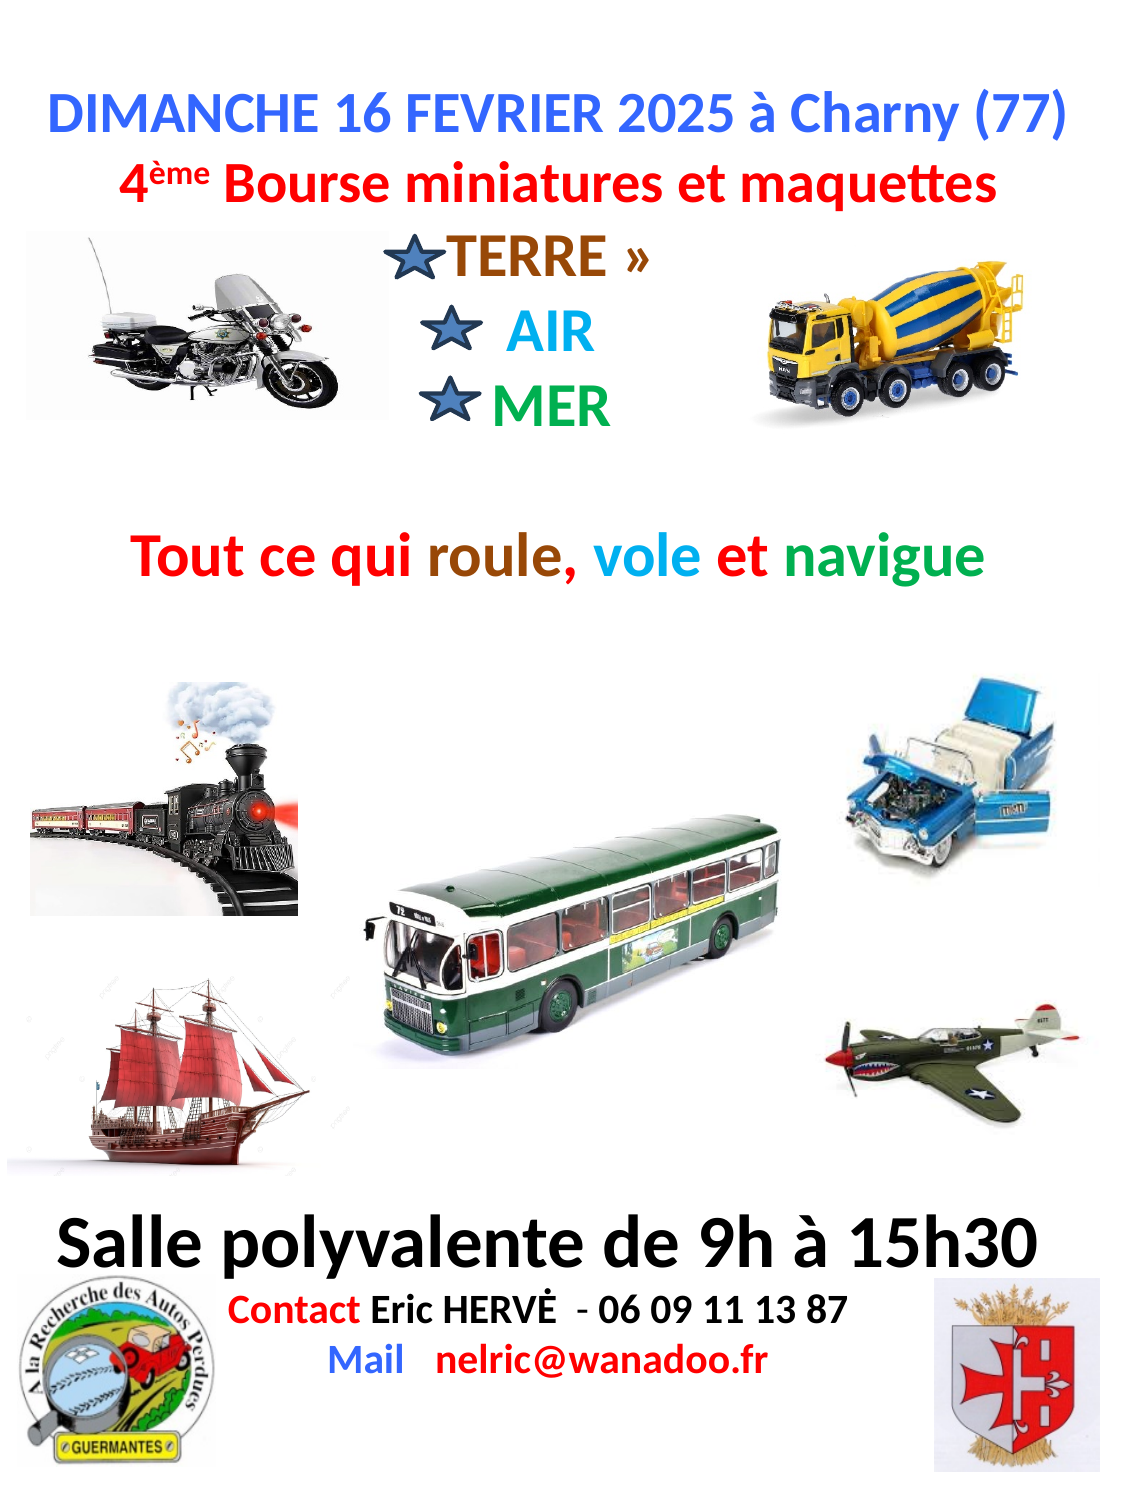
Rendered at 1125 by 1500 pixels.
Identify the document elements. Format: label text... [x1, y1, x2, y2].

text_box [420, 304, 484, 351]
picture [17, 1274, 216, 1467]
picture [30, 682, 298, 916]
text_box [418, 375, 482, 422]
text_box Salle polyvalente de 9h à 15h30 Contact Eric HERVĖ - 06 09 11 13 87 Mail : nelric@wanadoo.fr [25, 1139, 1071, 1390]
picture [26, 231, 390, 420]
text_box [394, 233, 447, 280]
text_box DIMANCHE 16 FEVRIER 2025 à Charny (77) 4ème Bourse miniatures et maquettes TERRE » AIR MER Tout ce qui roule, vole et navigue [17, 66, 1100, 641]
picture [934, 1278, 1100, 1472]
picture [6, 807, 788, 1176]
picture [804, 598, 1100, 1200]
picture [735, 226, 1055, 452]
